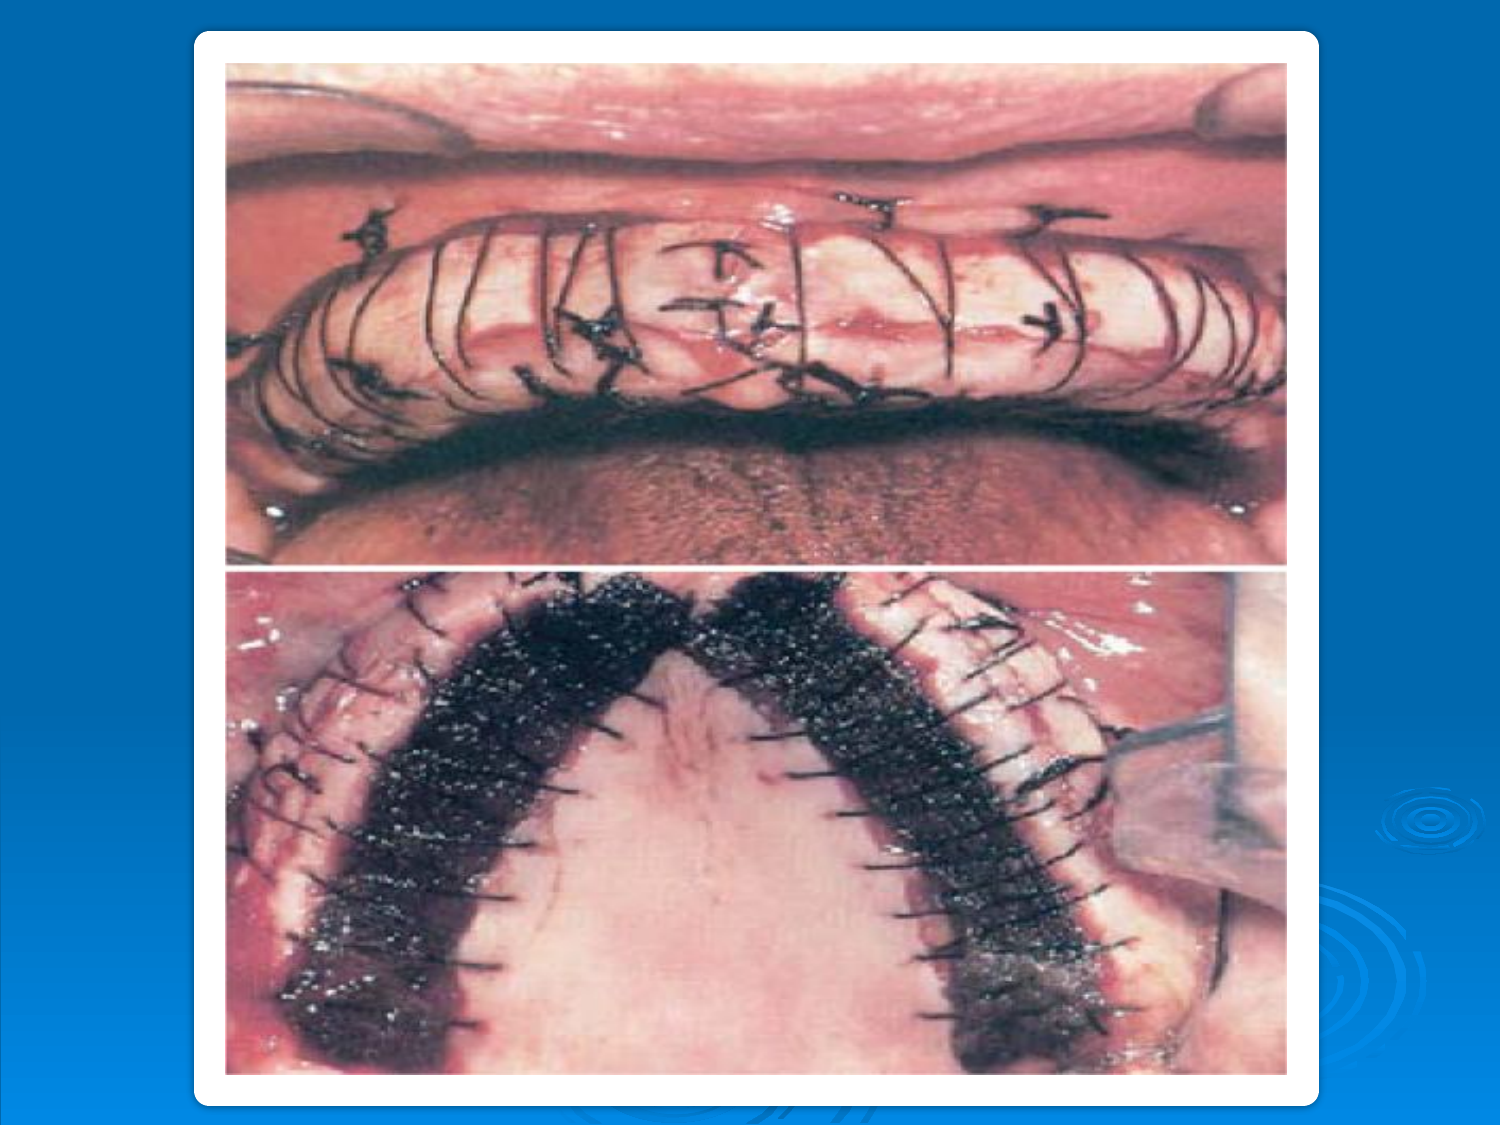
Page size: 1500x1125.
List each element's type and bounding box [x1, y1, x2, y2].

picture [224, 62, 1288, 1076]
